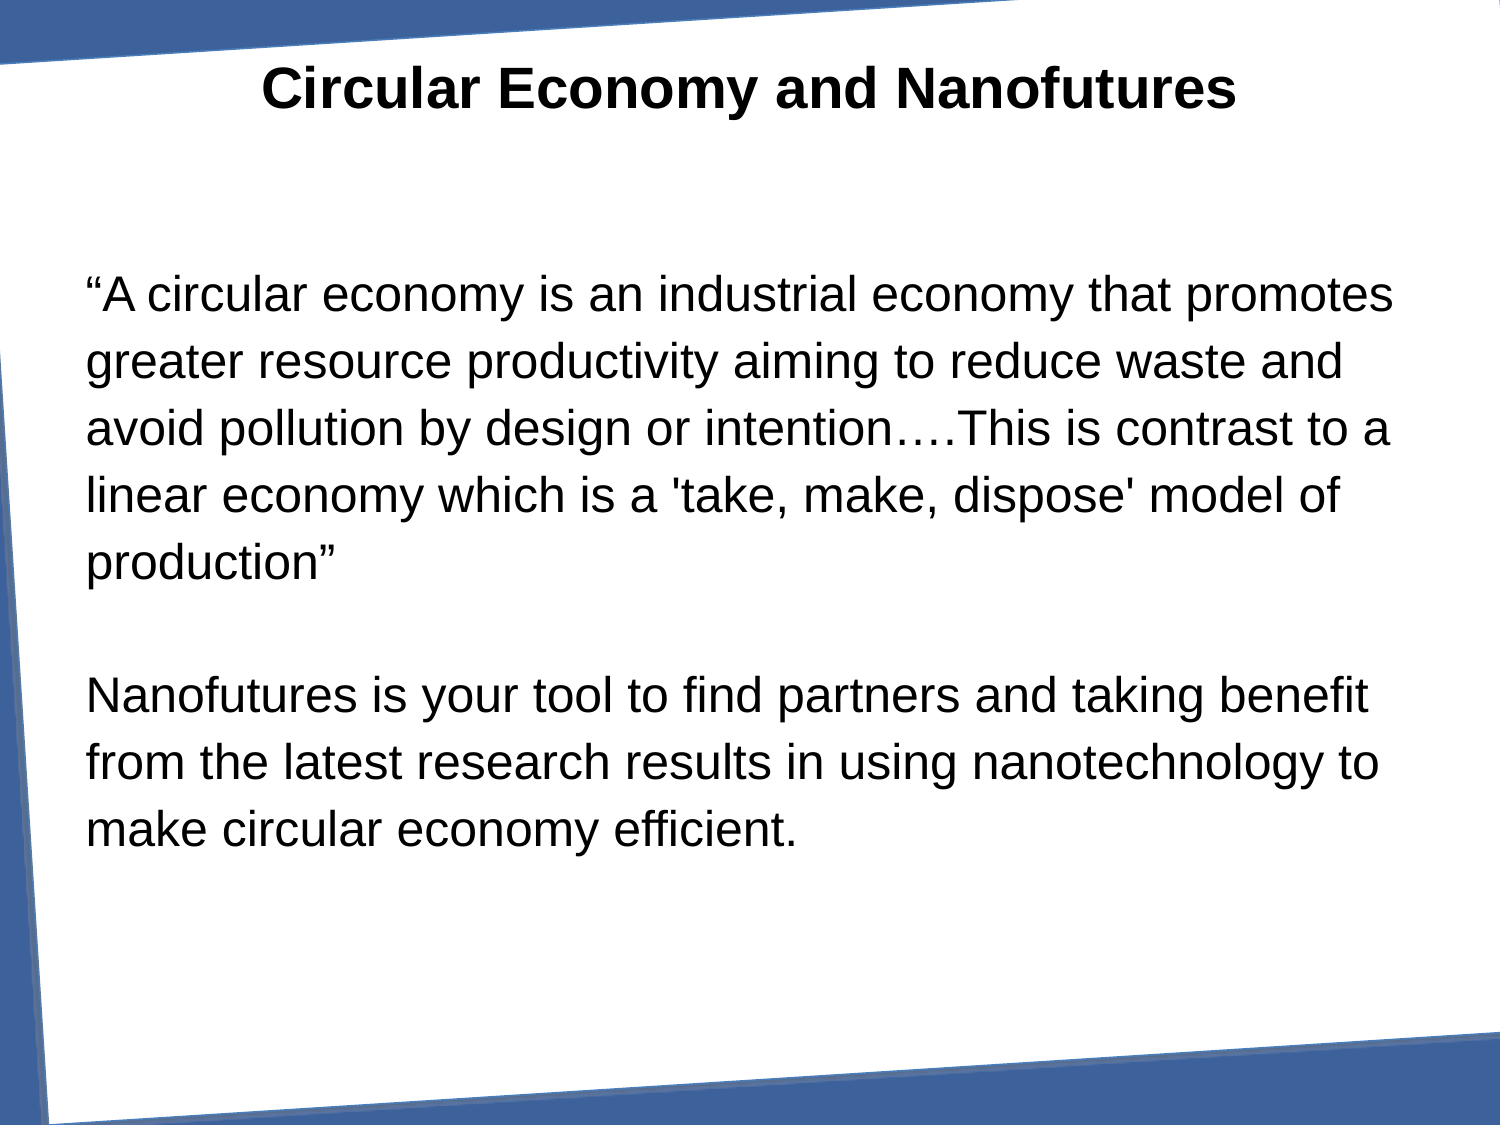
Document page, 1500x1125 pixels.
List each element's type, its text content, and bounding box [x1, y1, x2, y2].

list “A circular economy is an industrial economy that promotes greater resource productivity aiming to reduce waste and avoid pollution by design or intention….This is contrast to a linear economy which is a 'take, make, dispose' model of production” Nanofutures is your tool to find partners and taking benefit from the latest research results in using nanotechnology to make circular economy efficient. [75, 250, 1471, 1004]
title Circular Economy and Nanofutures [75, 45, 1425, 233]
